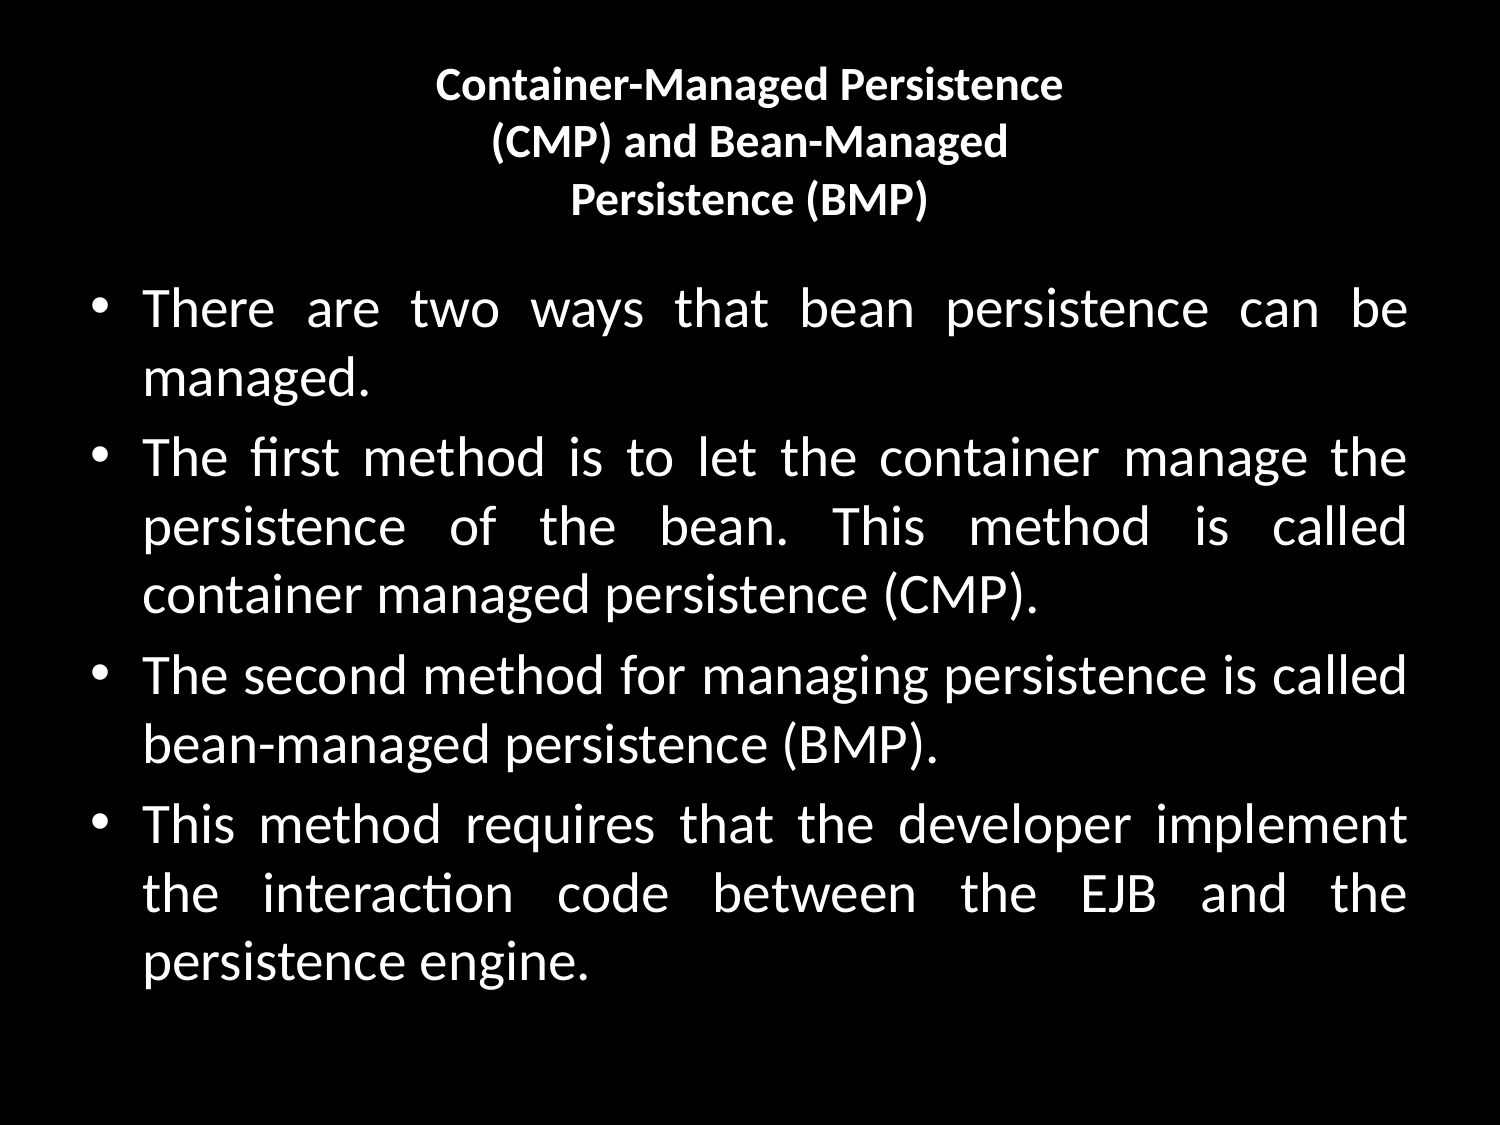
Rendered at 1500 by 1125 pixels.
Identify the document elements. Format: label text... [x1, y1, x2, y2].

list There are two ways that bean persistence can be managed. The first method is to let the container manage the persistence of the bean. This method is called container managed persistence (CMP). The second method for managing persistence is called bean-managed persistence (BMP). This method requires that the developer implement the interaction code between the EJB and the persistence engine. [75, 262, 1425, 1005]
title Container-Managed Persistence (CMP) and Bean-Managed Persistence (BMP) [75, 45, 1425, 233]
